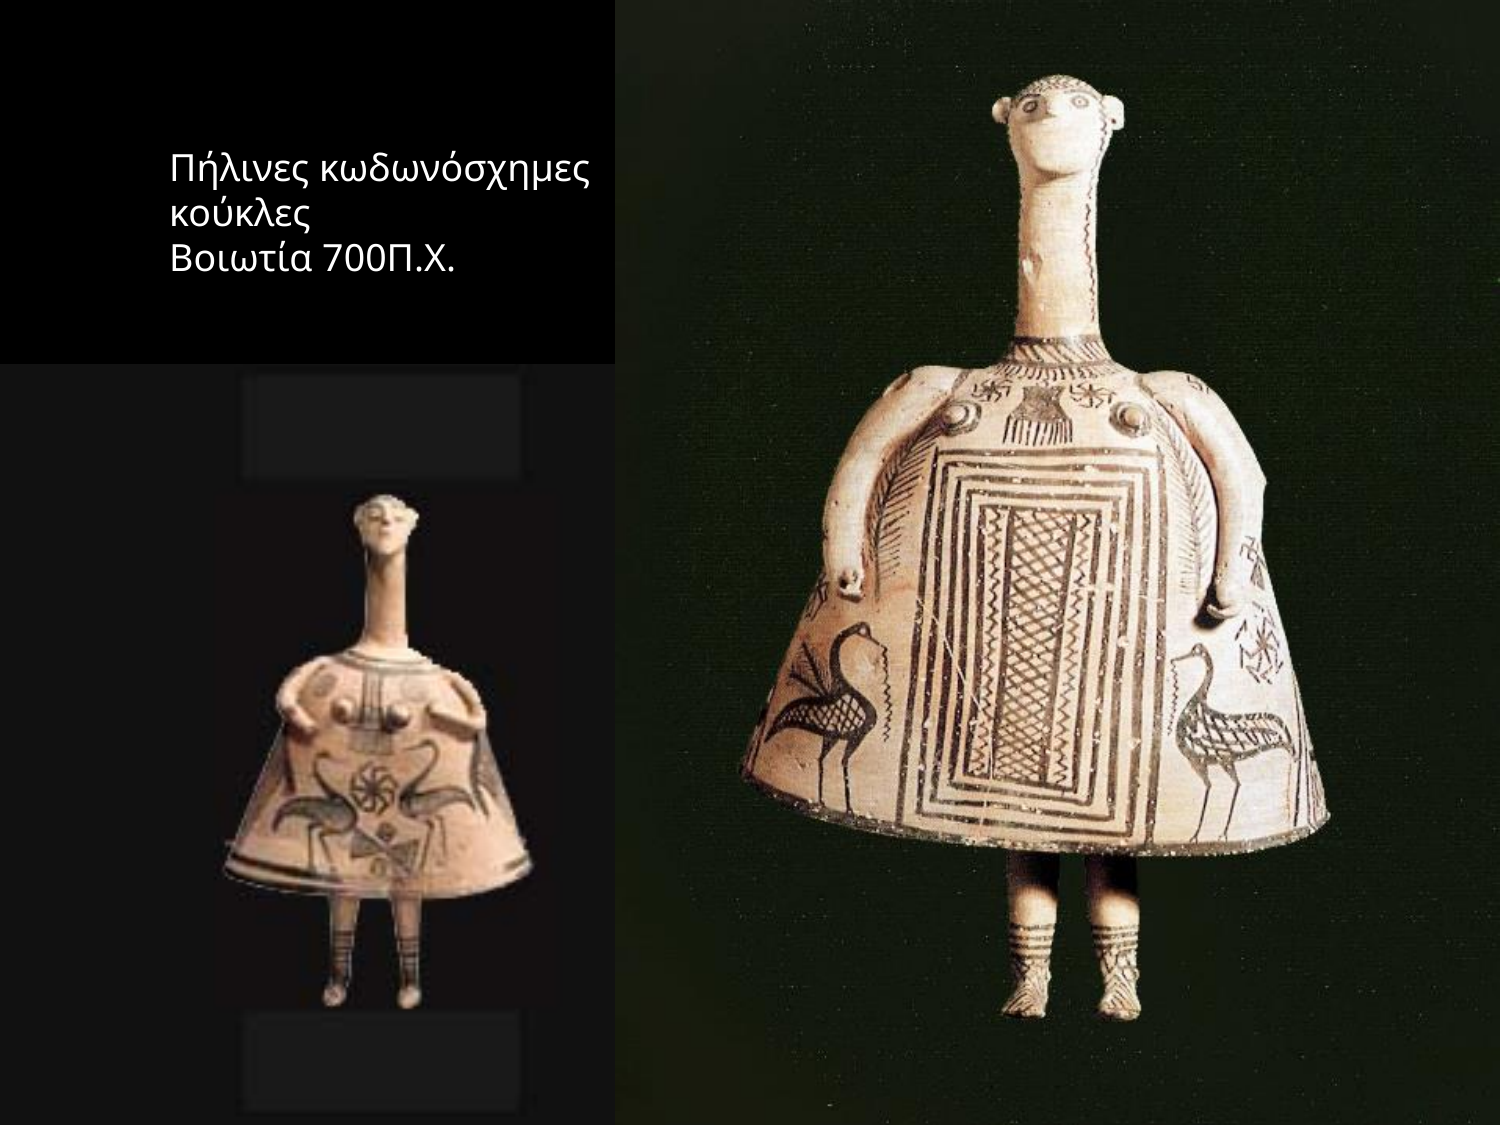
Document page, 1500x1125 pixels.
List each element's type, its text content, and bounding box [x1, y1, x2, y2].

text_box Πήλινες κωδωνόσχημες κούκλες Βοιωτία 700Π.Χ. [154, 136, 601, 287]
picture [0, 0, 1500, 1125]
